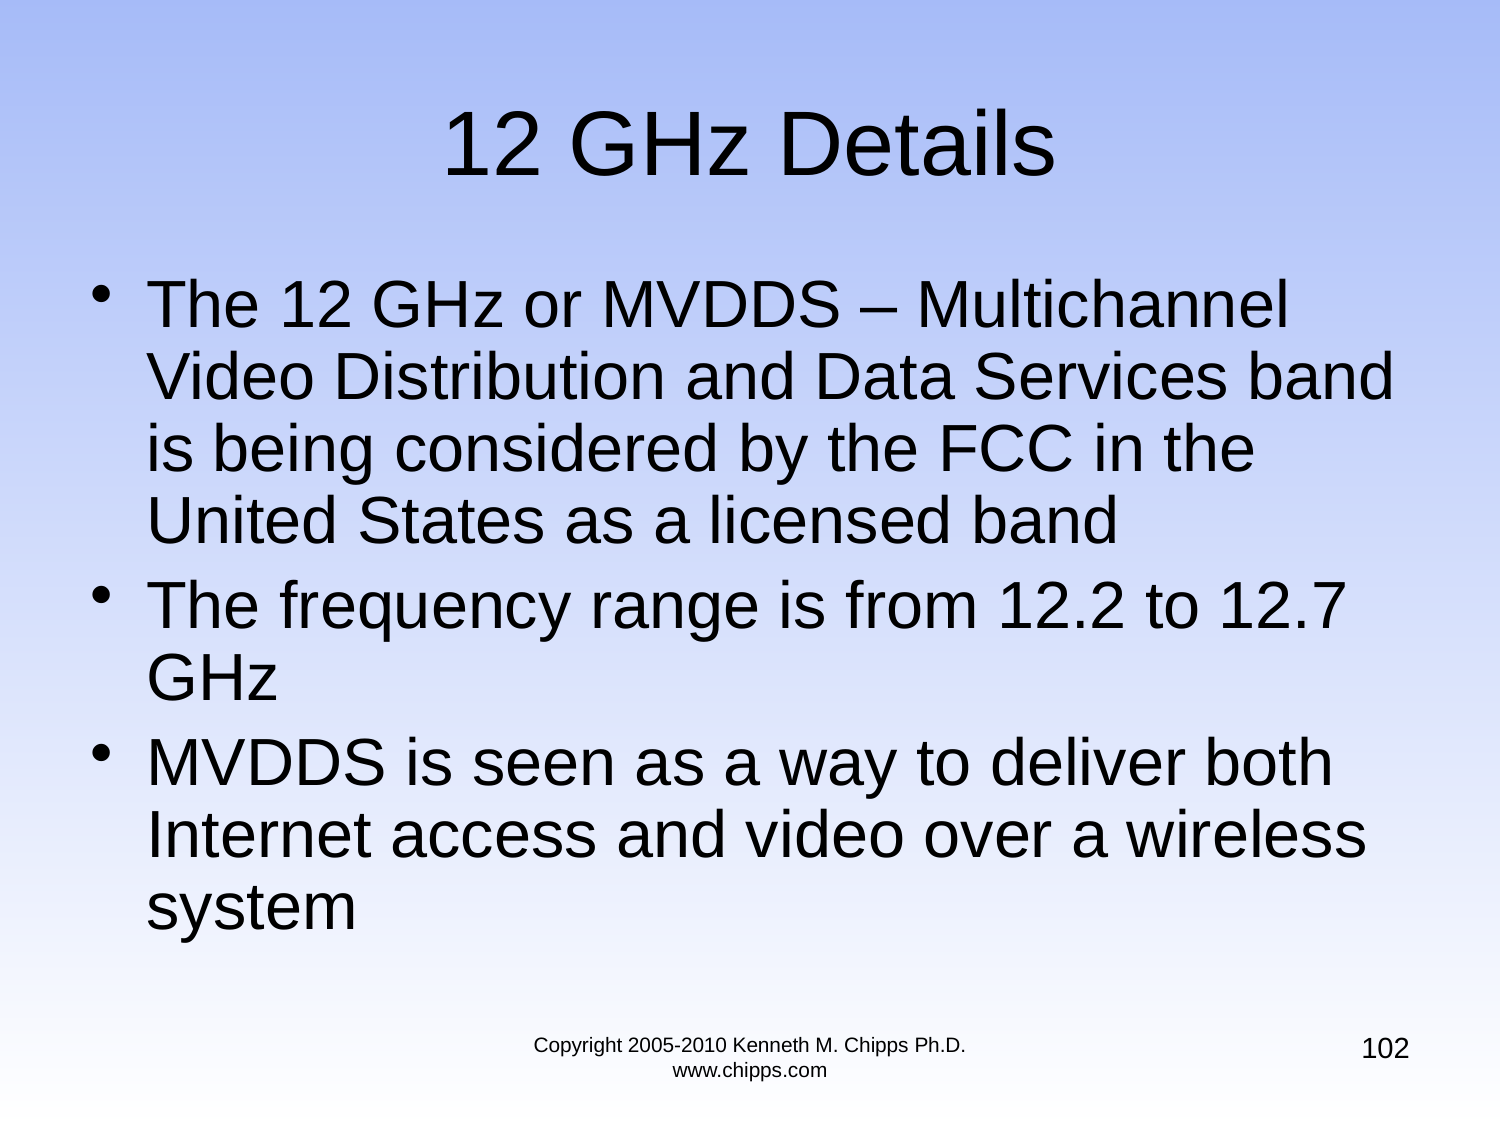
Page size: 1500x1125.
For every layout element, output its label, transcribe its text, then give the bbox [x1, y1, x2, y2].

title 12 GHz Details [75, 45, 1425, 233]
list The 12 GHz or MVDDS – Multichannel Video Distribution and Data Services band is being considered by the FCC in the United States as a licensed band The frequency range is from 12.2 to 12.7 GHz MVDDS is seen as a way to deliver both Internet access and video over a wireless system [75, 262, 1425, 1005]
title 5 GHz Details [0, 114, 75, 118]
title 5 GHz Details [1425, 114, 1500, 118]
footer Copyright 2005-2010 Kenneth M. Chipps Ph.D. www.chipps.com [449, 1024, 1051, 1103]
slide_number 102 [1074, 1021, 1426, 1101]
